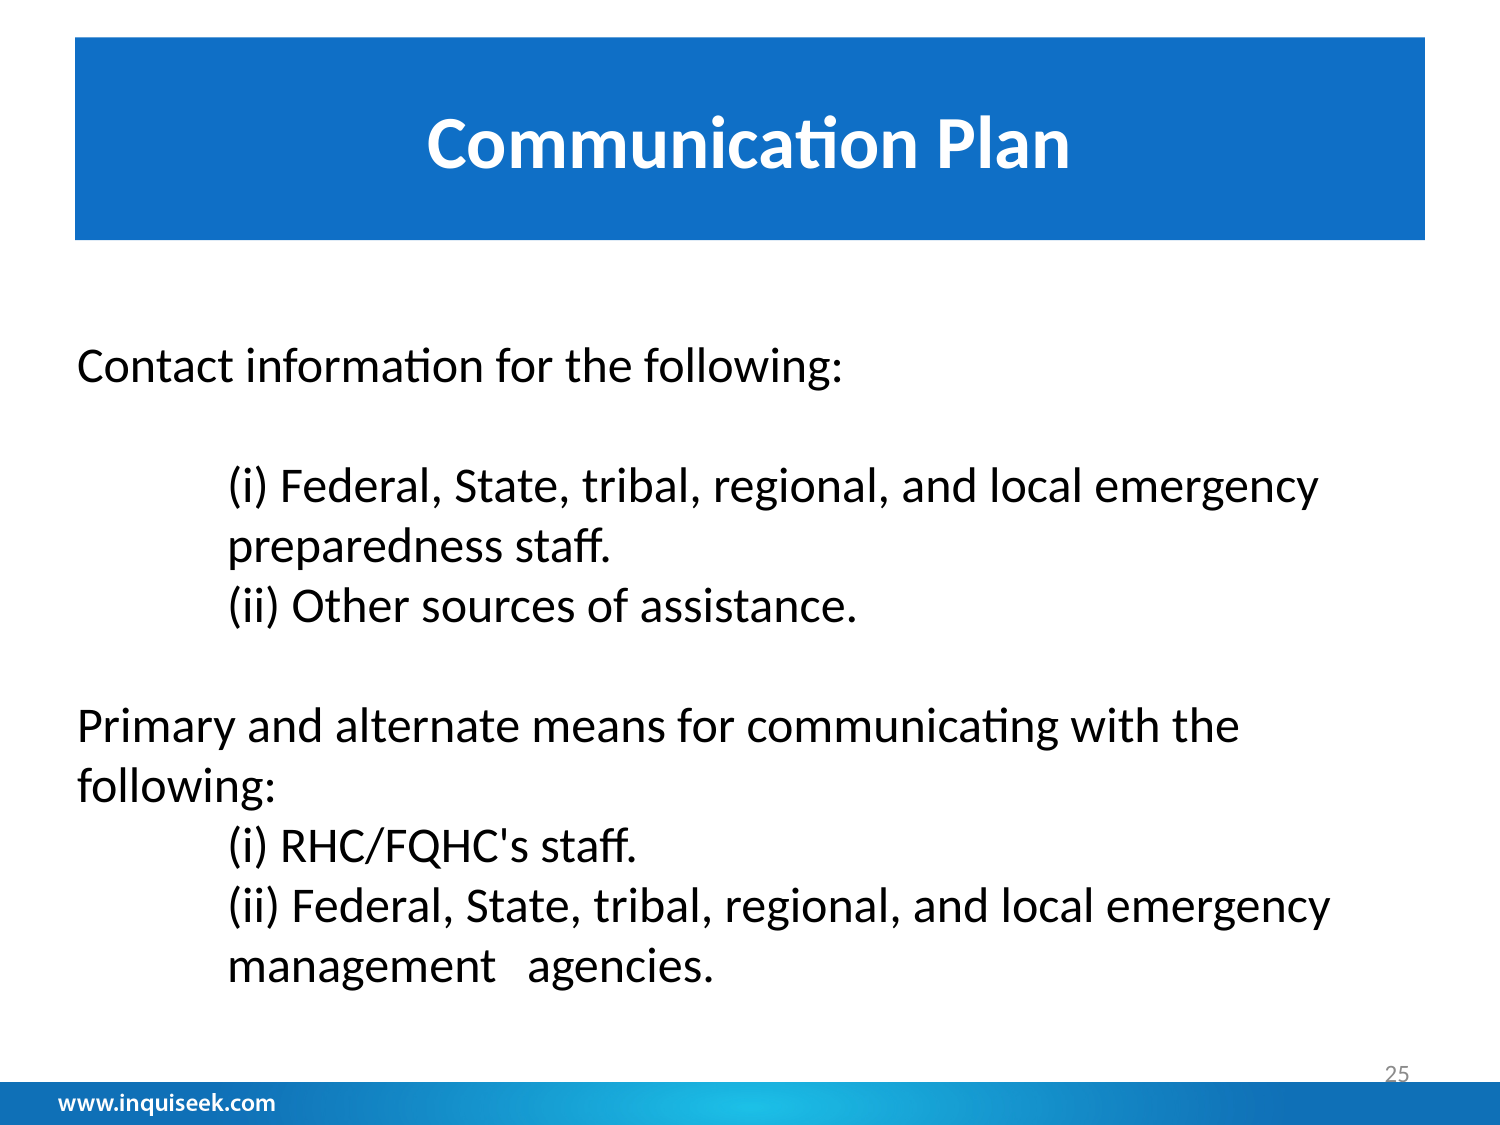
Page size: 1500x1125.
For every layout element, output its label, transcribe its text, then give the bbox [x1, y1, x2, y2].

title Communication Plan [75, 37, 1425, 241]
picture [0, 0, 1500, 1125]
slide_number 25 [1074, 1045, 1425, 1103]
text_box Contact information for the following: (i) Federal, State, tribal, regional, and local emergency preparedness staff. (ii) Other sources of assistance. Primary and alternate means for communicating with the following: (i) RHC/FQHC's staff. (ii) Federal, State, tribal, regional, and local emergency management agencies. [62, 324, 1425, 1045]
